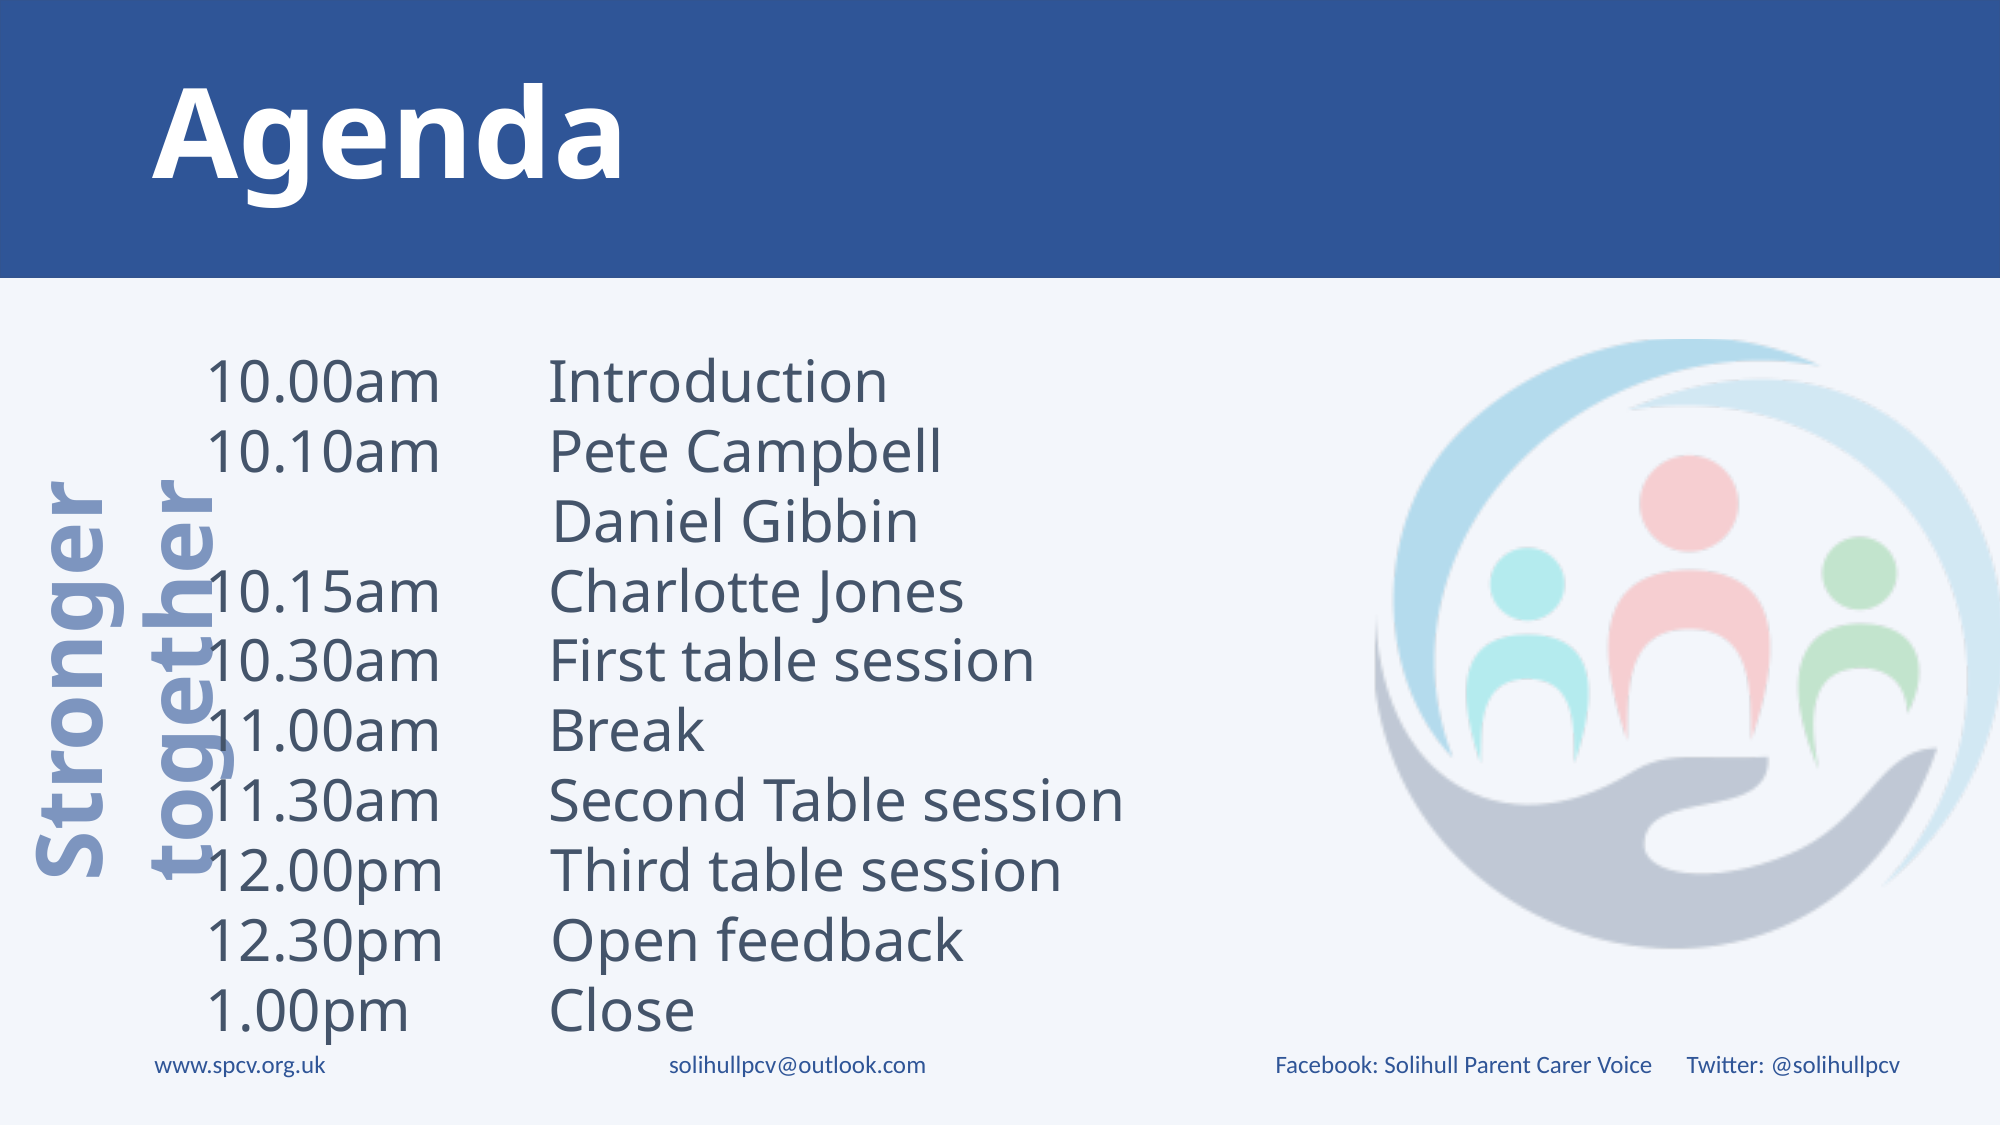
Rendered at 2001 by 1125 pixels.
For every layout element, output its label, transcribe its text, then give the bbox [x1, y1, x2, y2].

list [137, 299, 1863, 1014]
title Agenda [137, 29, 1863, 248]
picture [1367, 338, 2000, 963]
text_box 10.00am Introduction 10.10am Pete Campbell Daniel Gibbin 10.15am Charlotte Jones 10.30am First table session 11.00am Break 11.30am Second Table session 12.00pm Third table session 12.30pm Open feedback 1.00pm Close [190, 336, 1345, 1121]
text_box Stronger together [4, 277, 124, 1084]
footer www.spcv.org.uk solihullpcv@outlook.com Facebook: Solihull Parent Carer Voice Twitter: @solihullpcv [1345, 1042, 1923, 1084]
text_box [0, 0, 2000, 278]
footer www.spcv.org.uk solihullpcv@outlook.com Facebook: Solihull Parent Carer Voice Twitter: @solihullpcv [137, 1042, 190, 1084]
